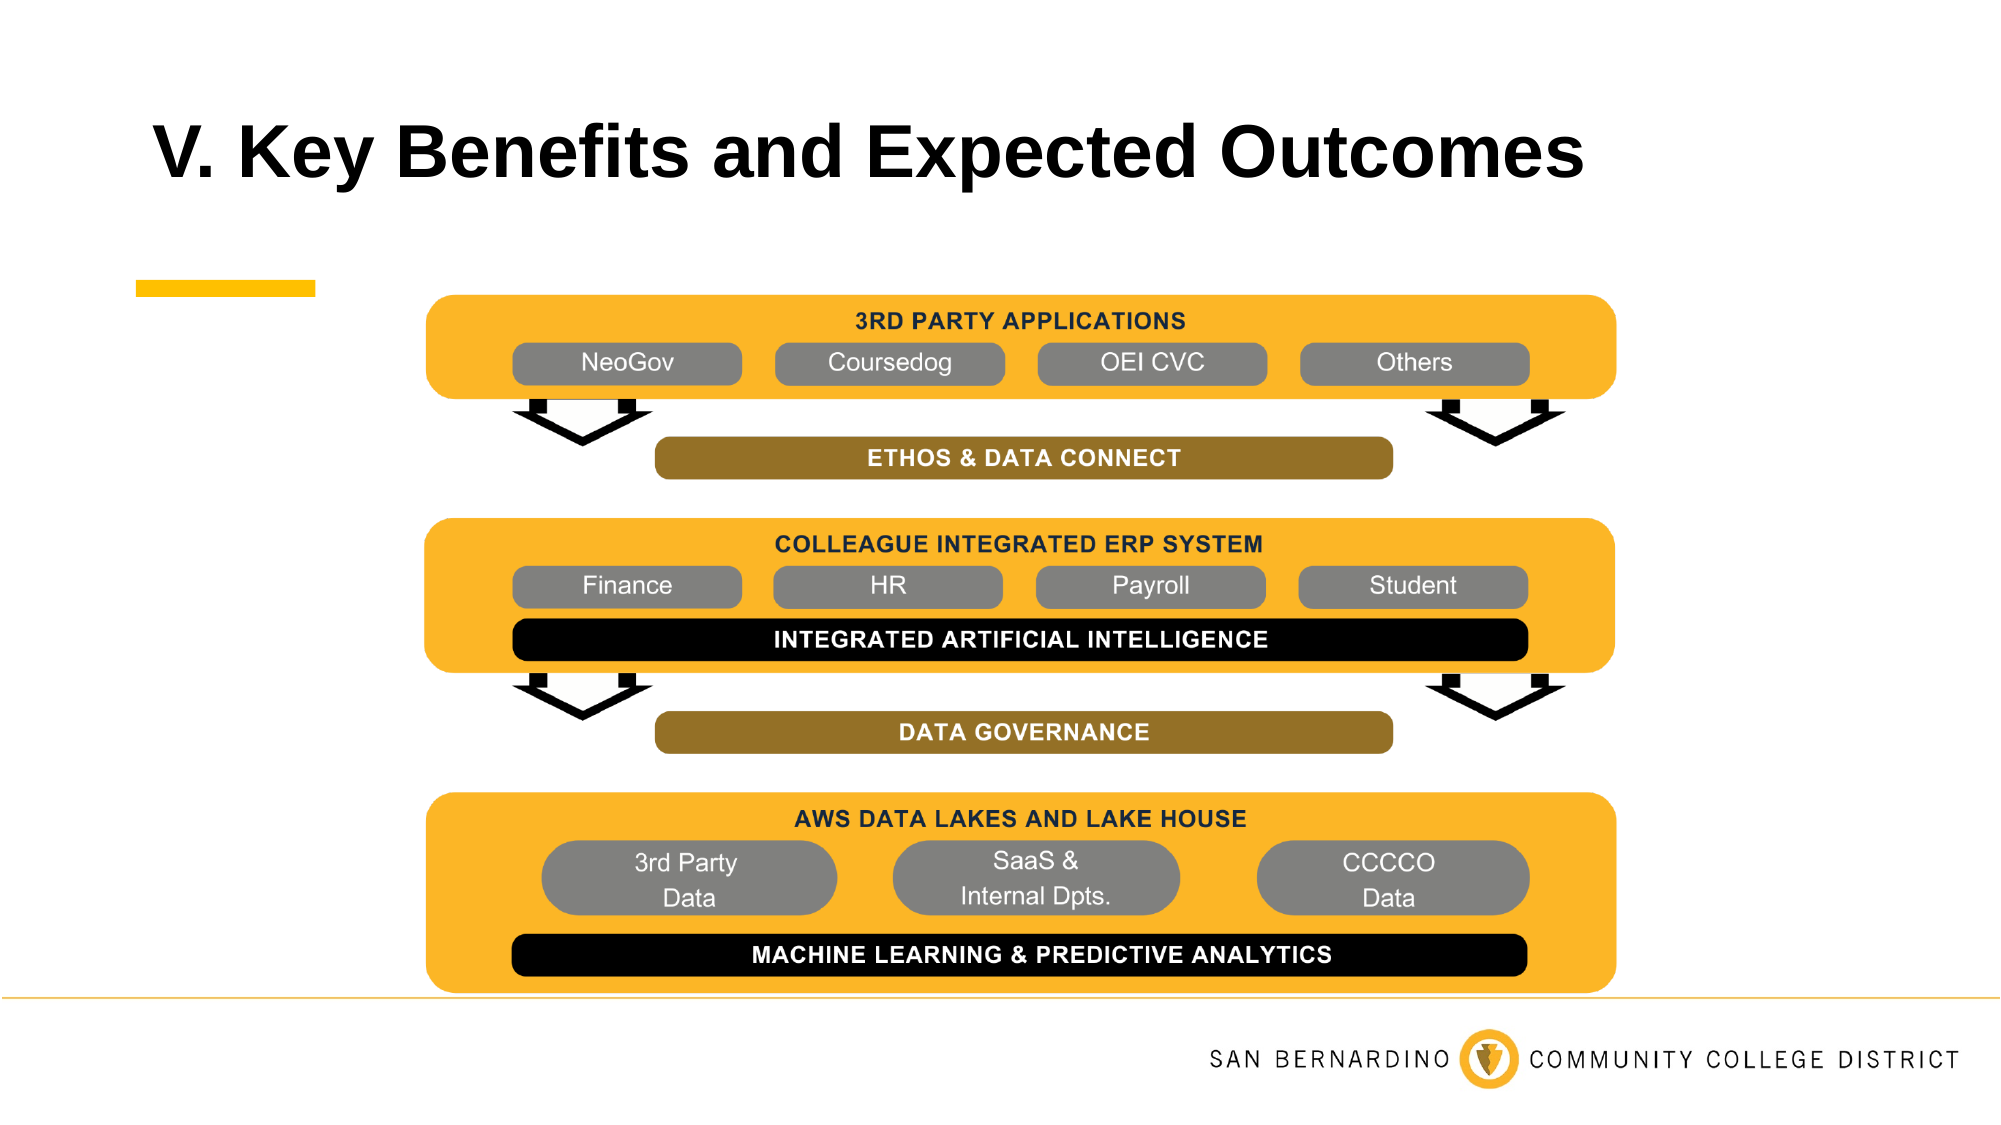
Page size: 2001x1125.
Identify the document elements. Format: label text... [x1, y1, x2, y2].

text_box [1389, 0, 2000, 594]
picture [2, 0, 2000, 1125]
title V. Key Benefits and Expected Outcomes [137, 37, 1863, 258]
